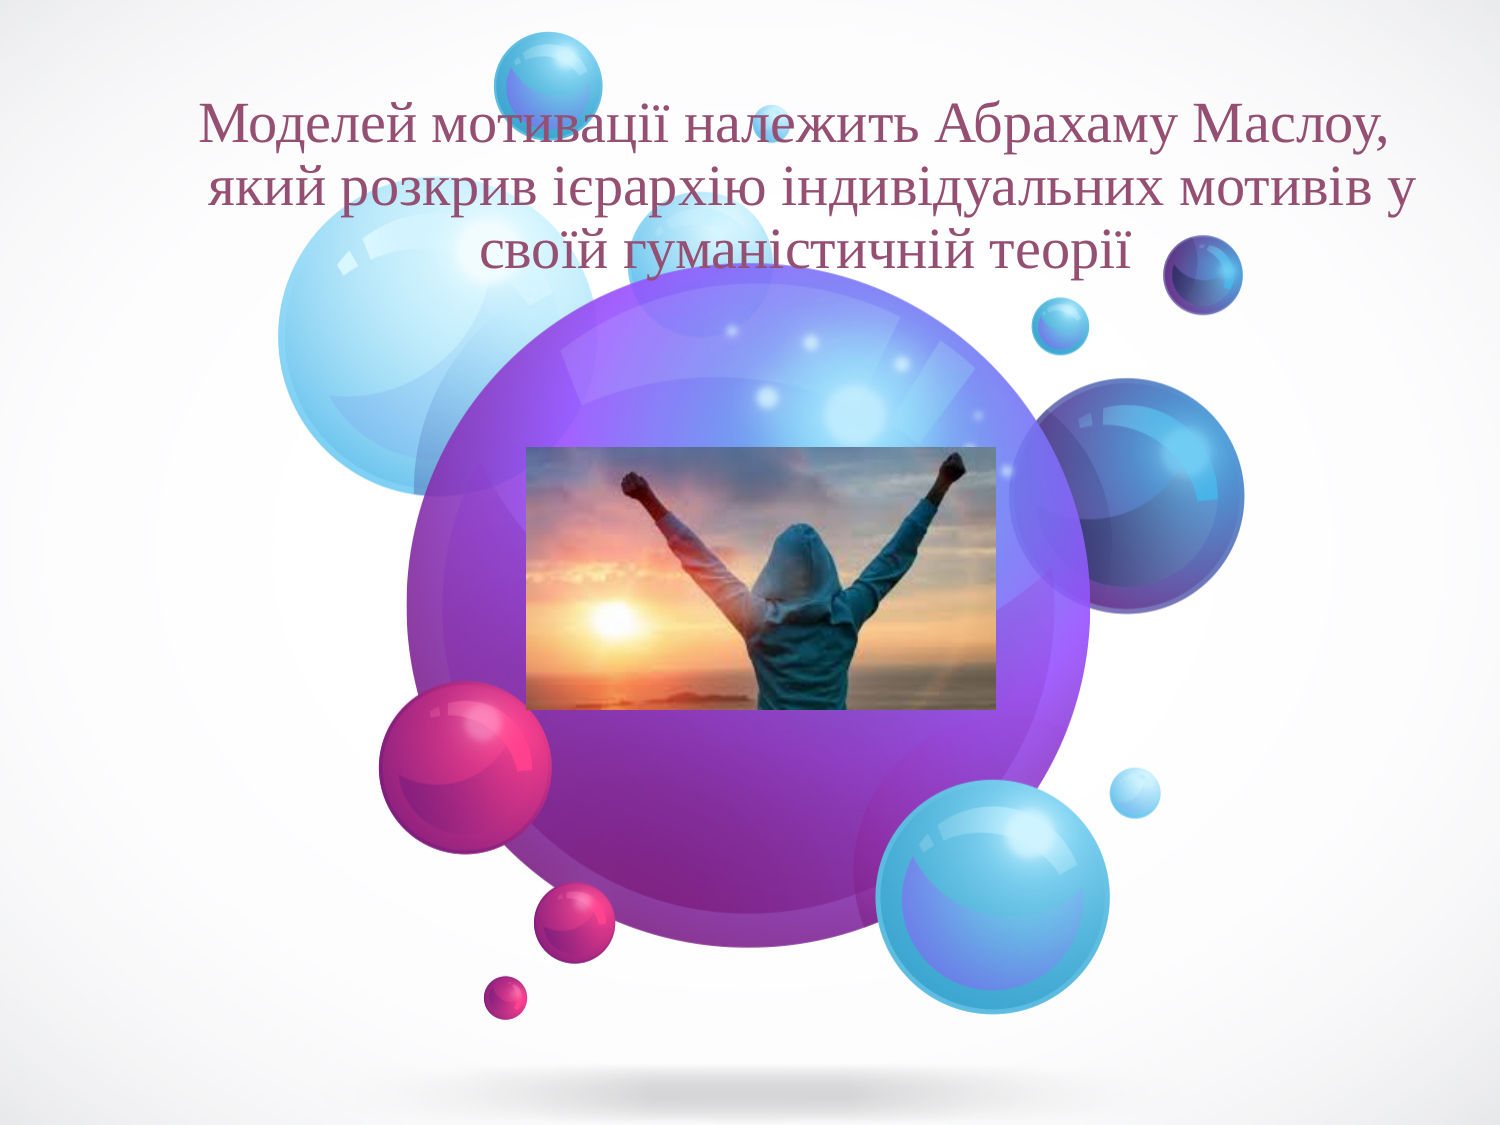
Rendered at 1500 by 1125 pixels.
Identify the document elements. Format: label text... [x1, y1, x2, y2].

list Моделей мотивації належить Абрахаму Маслоу, який розкрив ієрархію індивідуальних мотивів у своїй гуманістичній теорії [147, 84, 1442, 799]
picture [0, 0, 1500, 1125]
